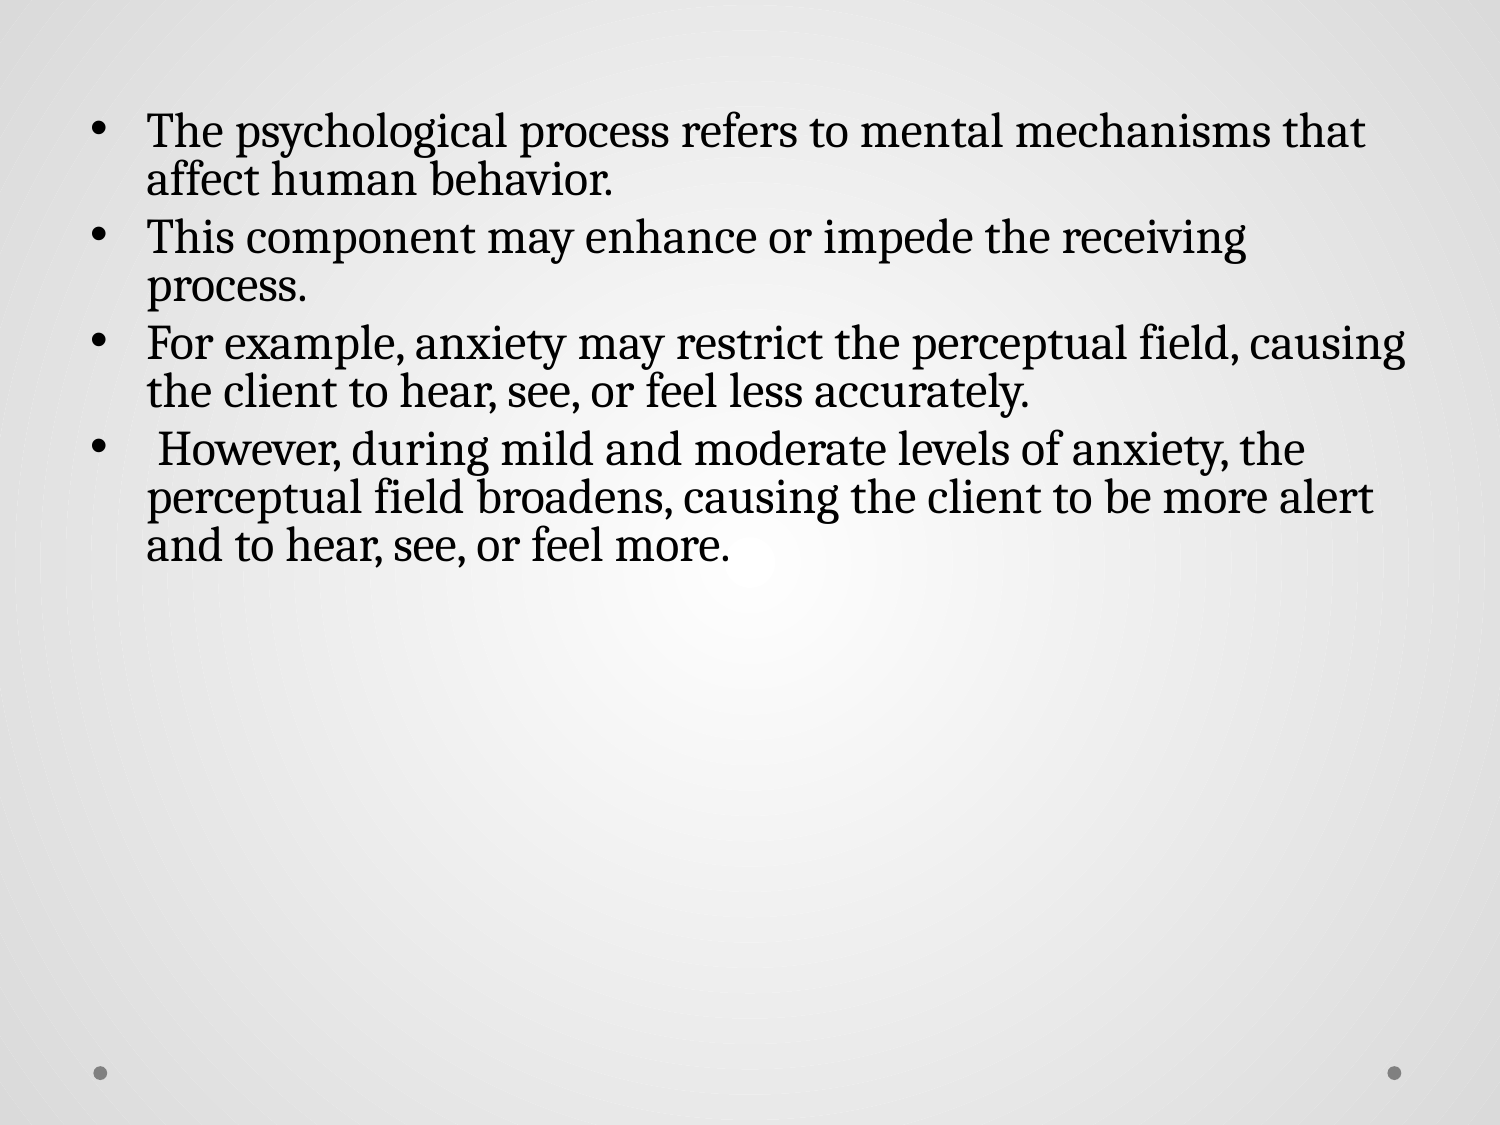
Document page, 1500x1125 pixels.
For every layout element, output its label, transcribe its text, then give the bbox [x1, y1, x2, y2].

list The psychological process refers to mental mechanisms that affect human behavior. This component may enhance or impede the receiving process. For example, anxiety may restrict the perceptual field, causing the client to hear, see, or feel less accurately. However, during mild and moderate levels of anxiety, the perceptual field broadens, causing the client to be more alert and to hear, see, or feel more. [75, 101, 1425, 1005]
